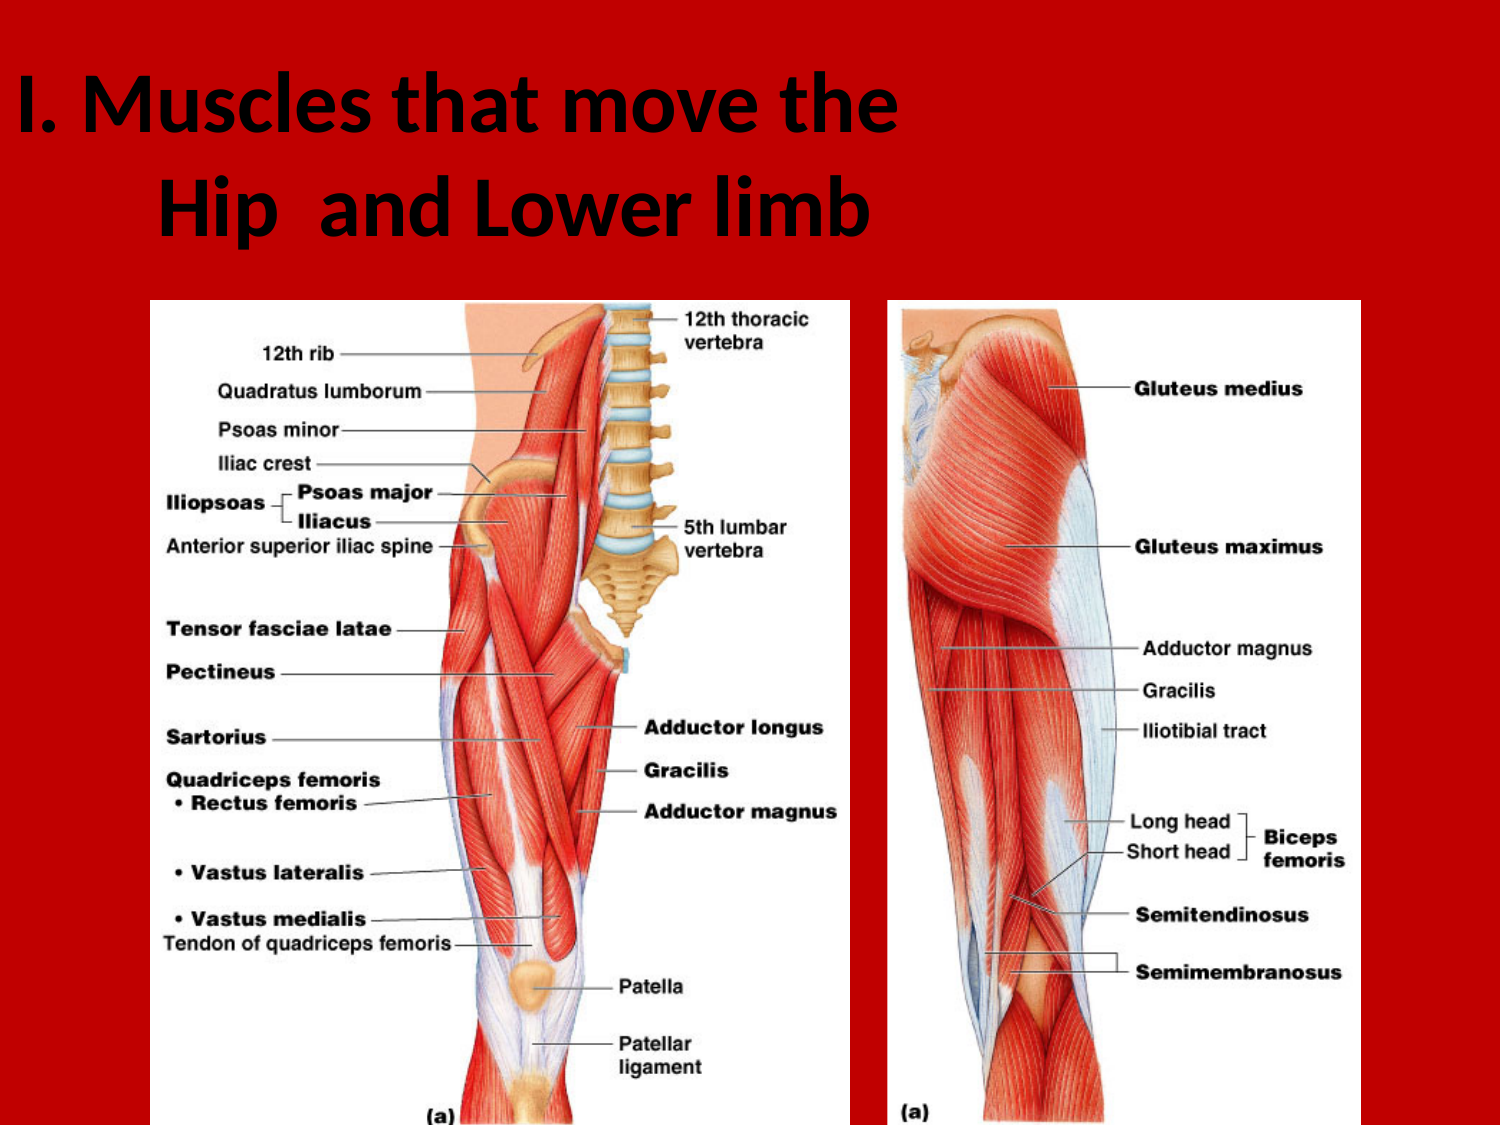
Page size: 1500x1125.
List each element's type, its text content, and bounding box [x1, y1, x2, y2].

picture [887, 299, 1362, 1125]
picture [149, 299, 851, 1125]
title I. Muscles that move the Hip and Lower limb [0, 37, 1500, 263]
